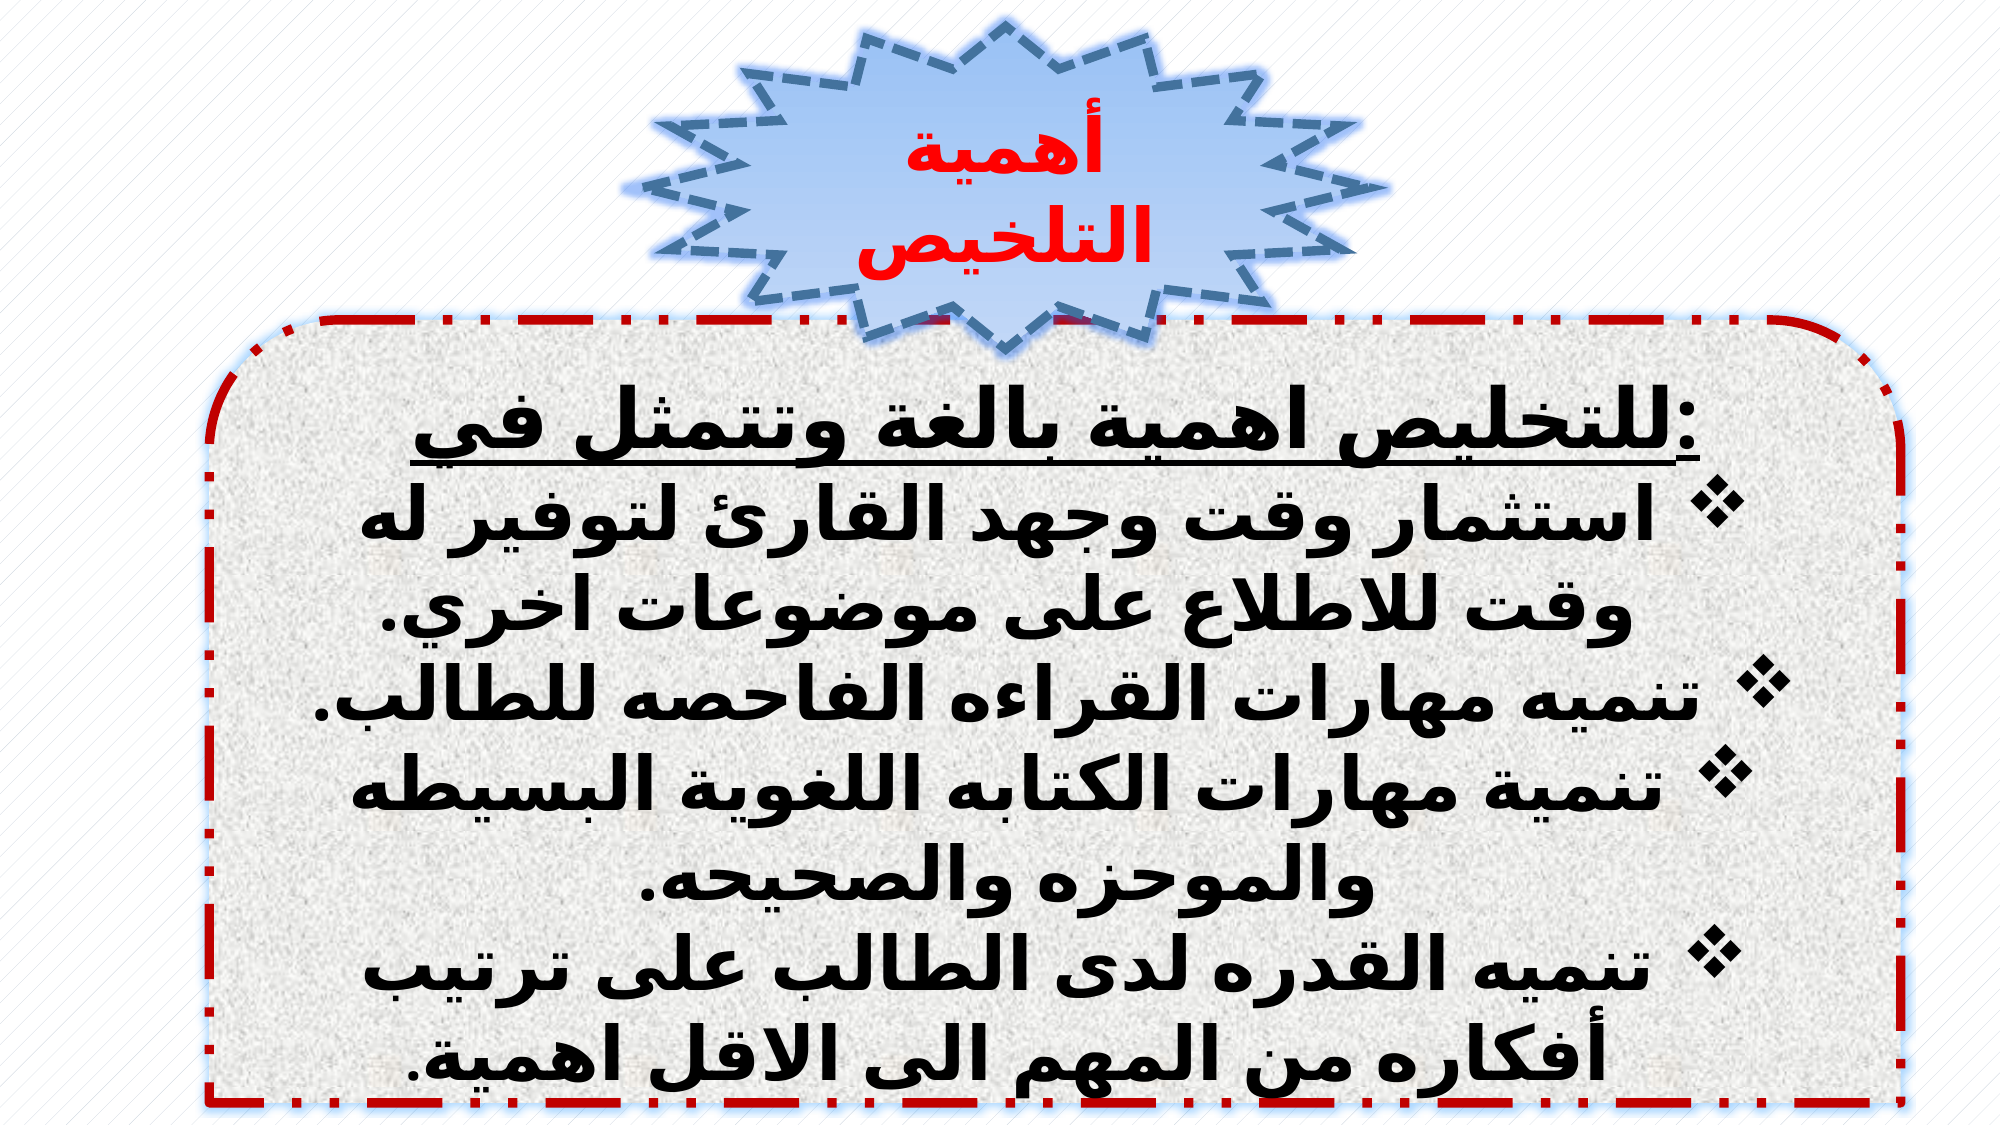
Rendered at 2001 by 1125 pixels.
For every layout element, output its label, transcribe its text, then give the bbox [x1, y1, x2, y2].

text_box أهمية التلخيص [642, 25, 1373, 351]
text_box للتخليص اهمية بالغة وتتمثل في: استثمار وقت وجهد القارئ لتوفير له وقت للاطلاع على موضوعات اخري. تنميه مهارات القراءه الفاحصه للطالب. تنمية مهارات الكتابه اللغوية البسيطه والموحزه والصحيحه. تنميه القدره لدى الطالب على ترتيب أفكاره من المهم الى الاقل اهمية. [209, 319, 1901, 1103]
